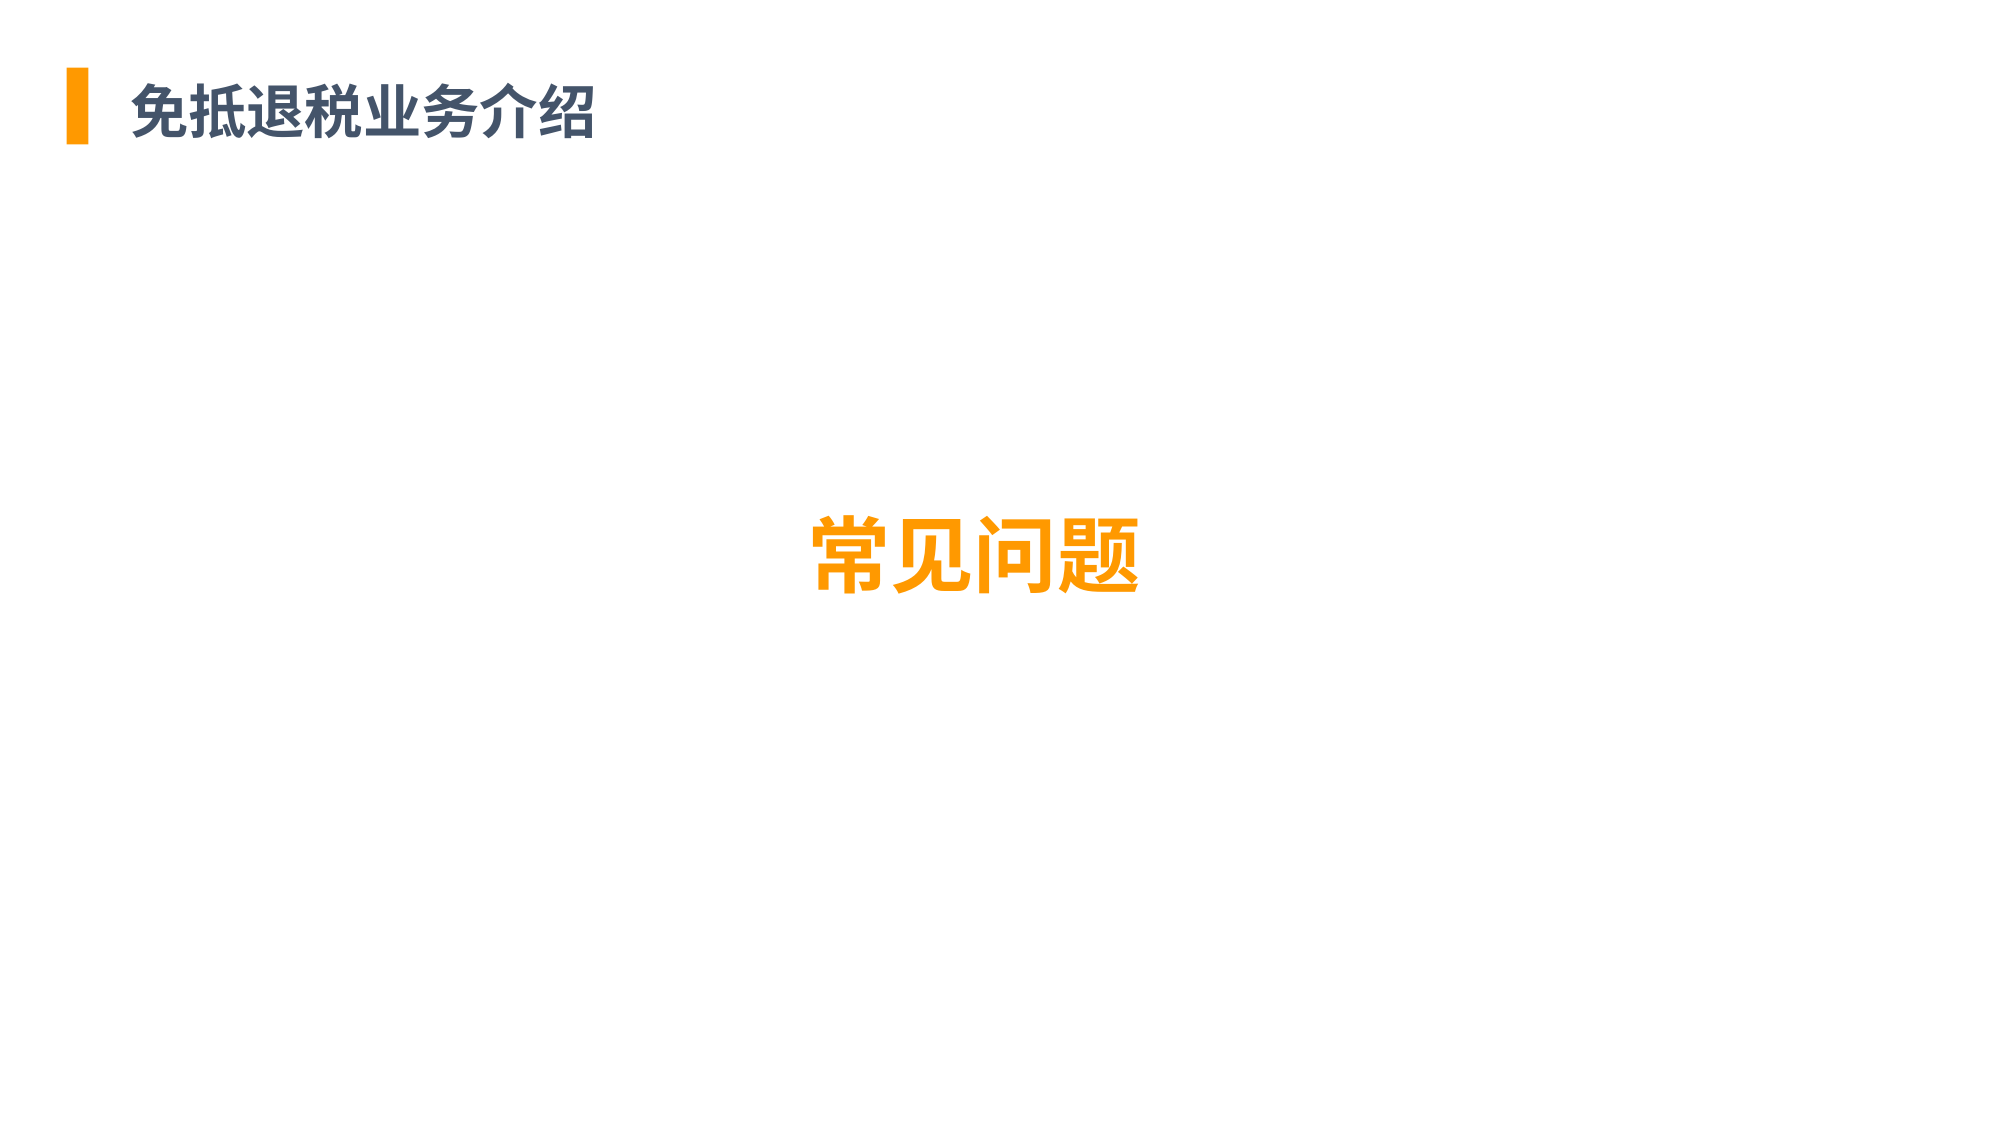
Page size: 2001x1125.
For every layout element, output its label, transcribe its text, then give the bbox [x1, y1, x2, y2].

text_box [66, 67, 615, 225]
text_box 常见问题 [543, 395, 1405, 611]
